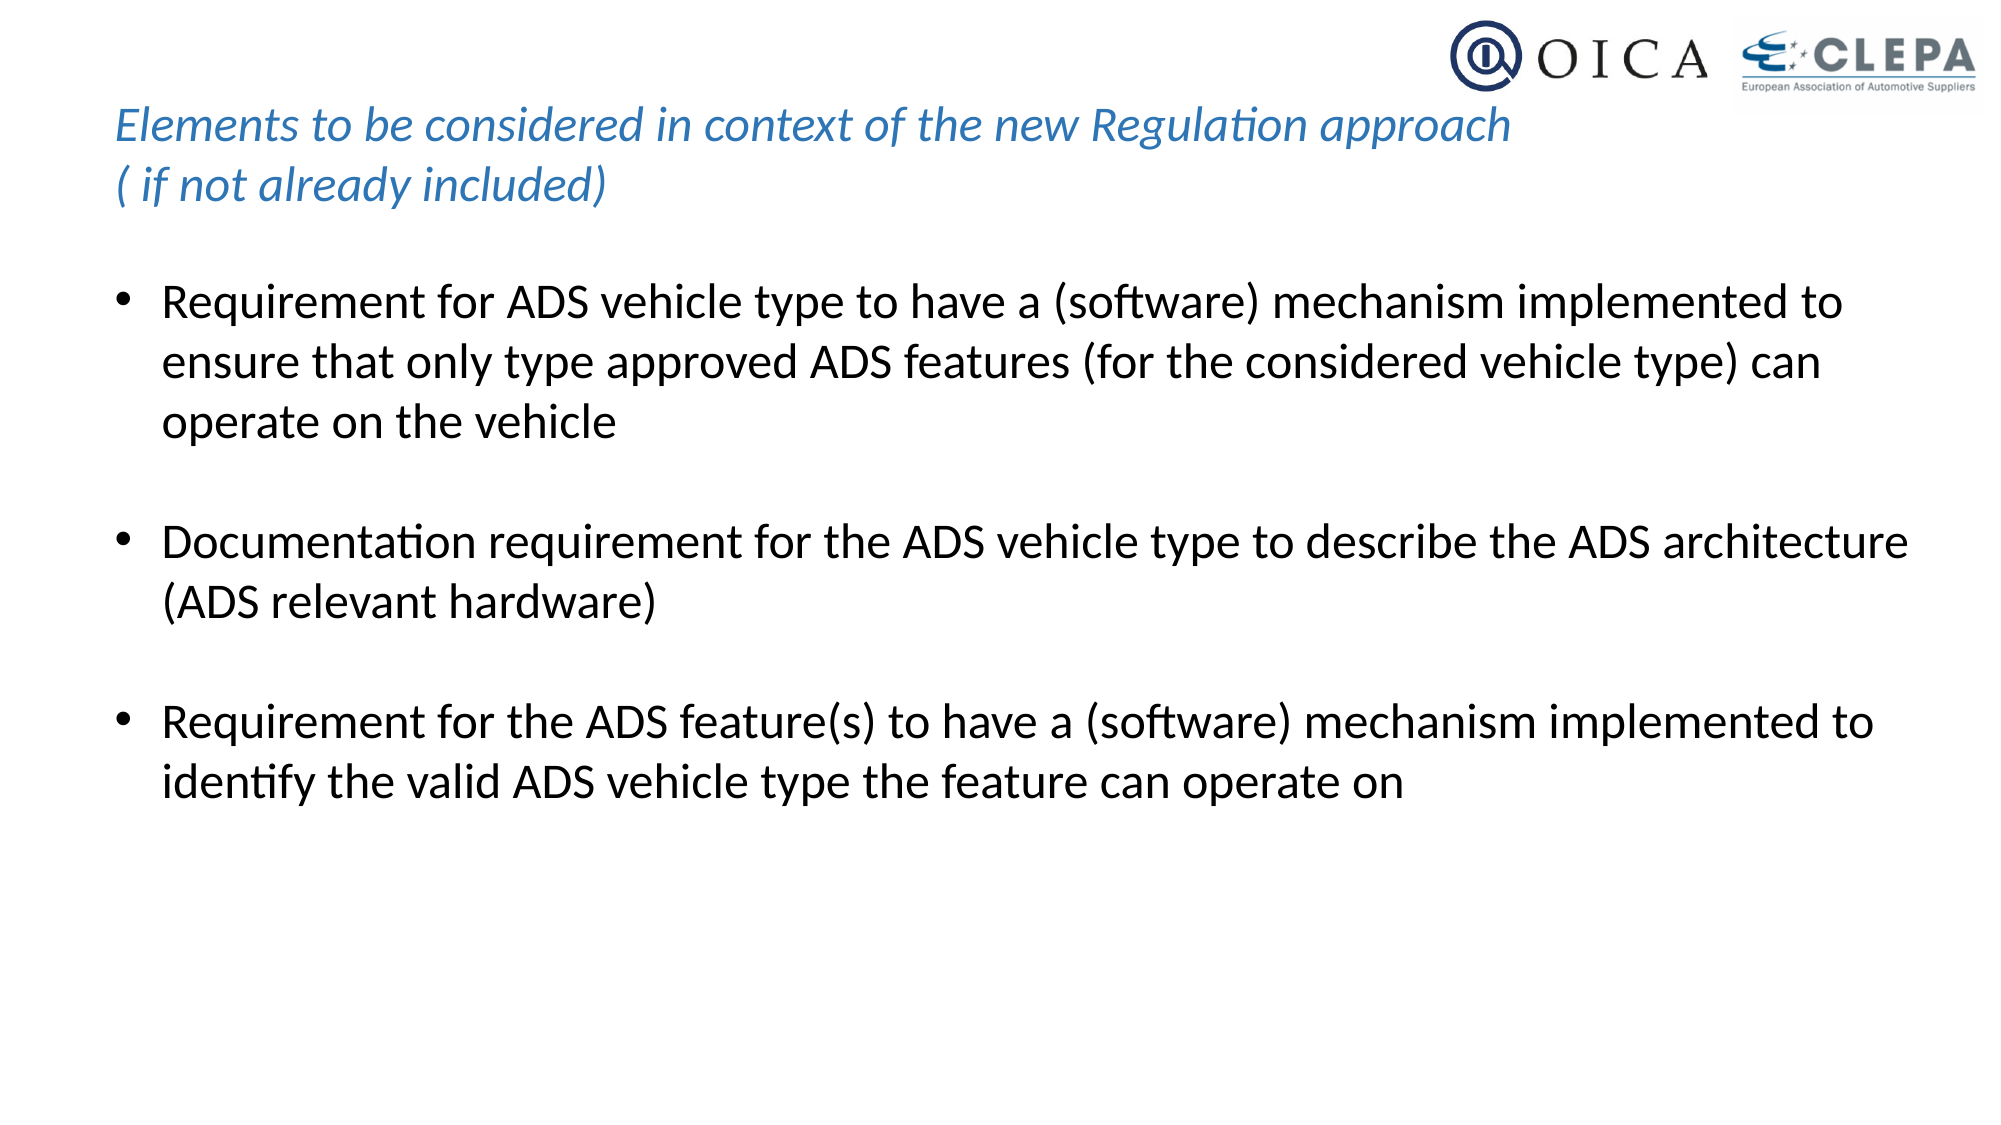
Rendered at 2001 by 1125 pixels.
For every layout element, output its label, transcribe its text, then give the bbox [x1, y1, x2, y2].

picture [1533, 23, 1708, 84]
picture [1450, 13, 1526, 84]
text_box Elements to be considered in context of the new Regulation approach ( if not already included) [99, 84, 1900, 201]
text_box Requirement for ADS vehicle type to have a (software) mechanism implemented to ensure that only type approved ADS features (for the considered vehicle type) can operate on the vehicle Documentation requirement for the ADS vehicle type to describe the ADS architecture (ADS relevant hardware) Requirement for the ADS feature(s) to have a (software) mechanism implemented to identify the valid ADS vehicle type the feature can operate on [99, 201, 1945, 816]
picture [1734, 15, 1985, 115]
